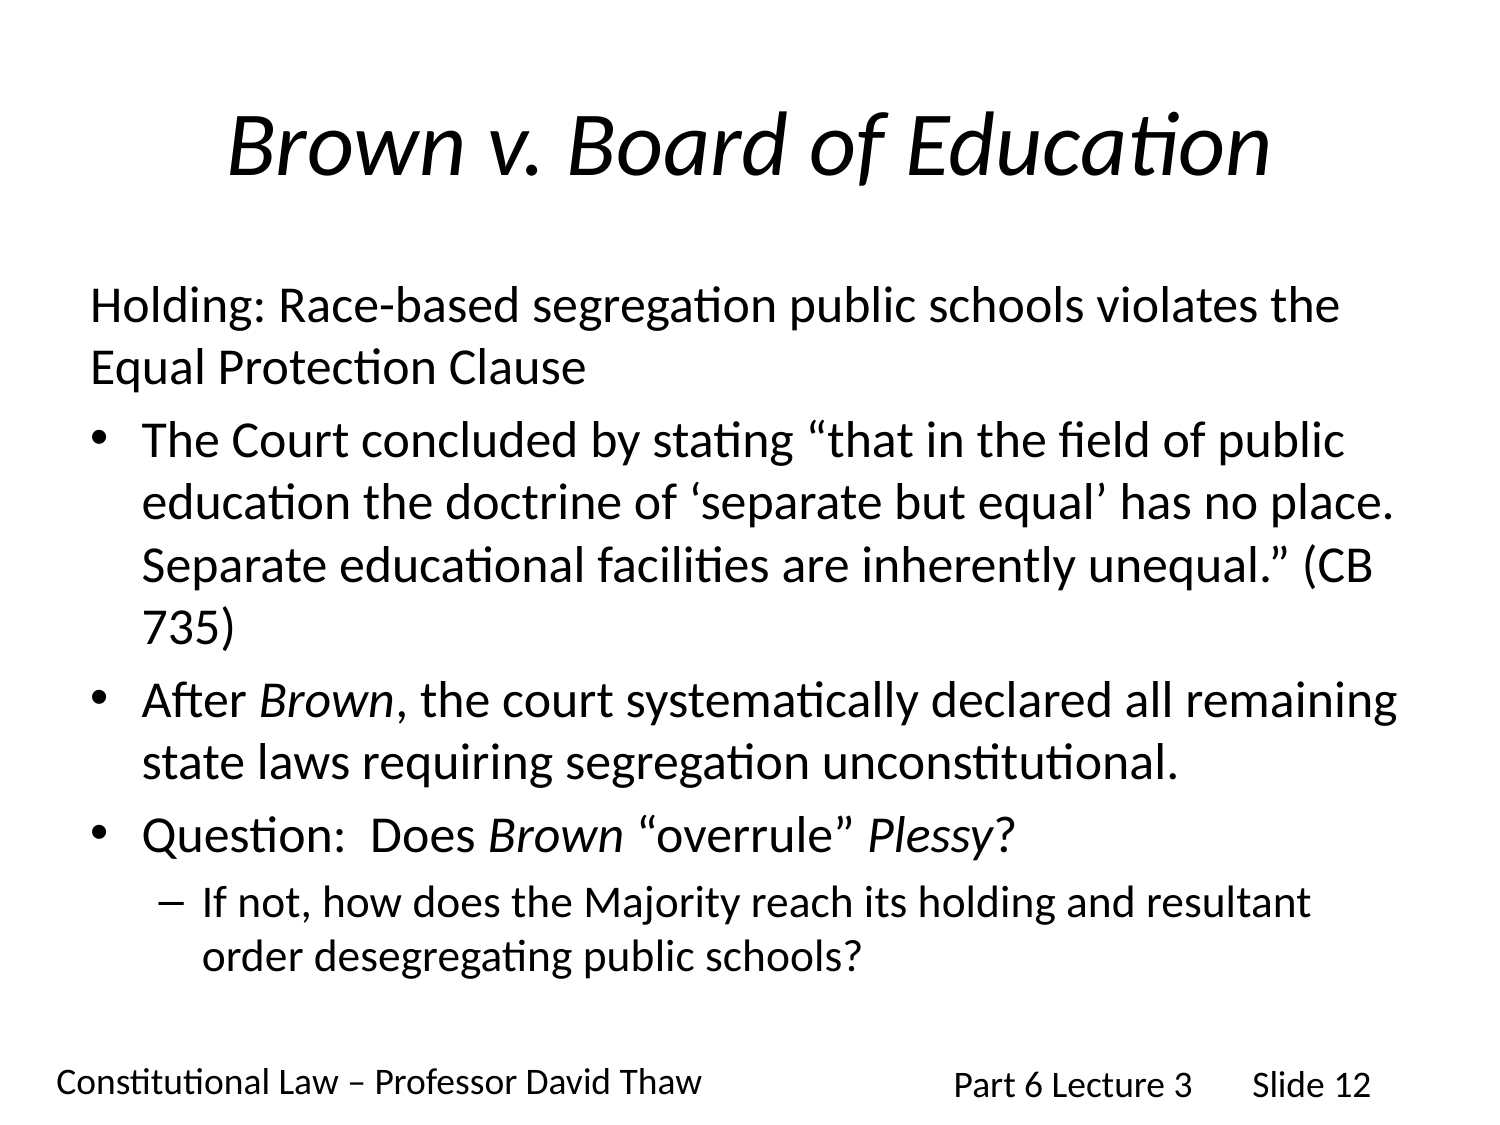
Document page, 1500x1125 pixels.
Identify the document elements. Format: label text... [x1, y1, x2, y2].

list Holding: Race-based segregation public schools violates the Equal Protection Clause The Court concluded by stating “that in the field of public education the doctrine of ‘separate but equal’ has no place. Separate educational facilities are inherently unequal.” (CB 735) After Brown, the court systematically declared all remaining state laws requiring segregation unconstitutional. Question: Does Brown “overrule” Plessy? If not, how does the Majority reach its holding and resultant order desegregating public schools? [75, 262, 1425, 1005]
title Brown v. Board of Education [75, 45, 1425, 233]
